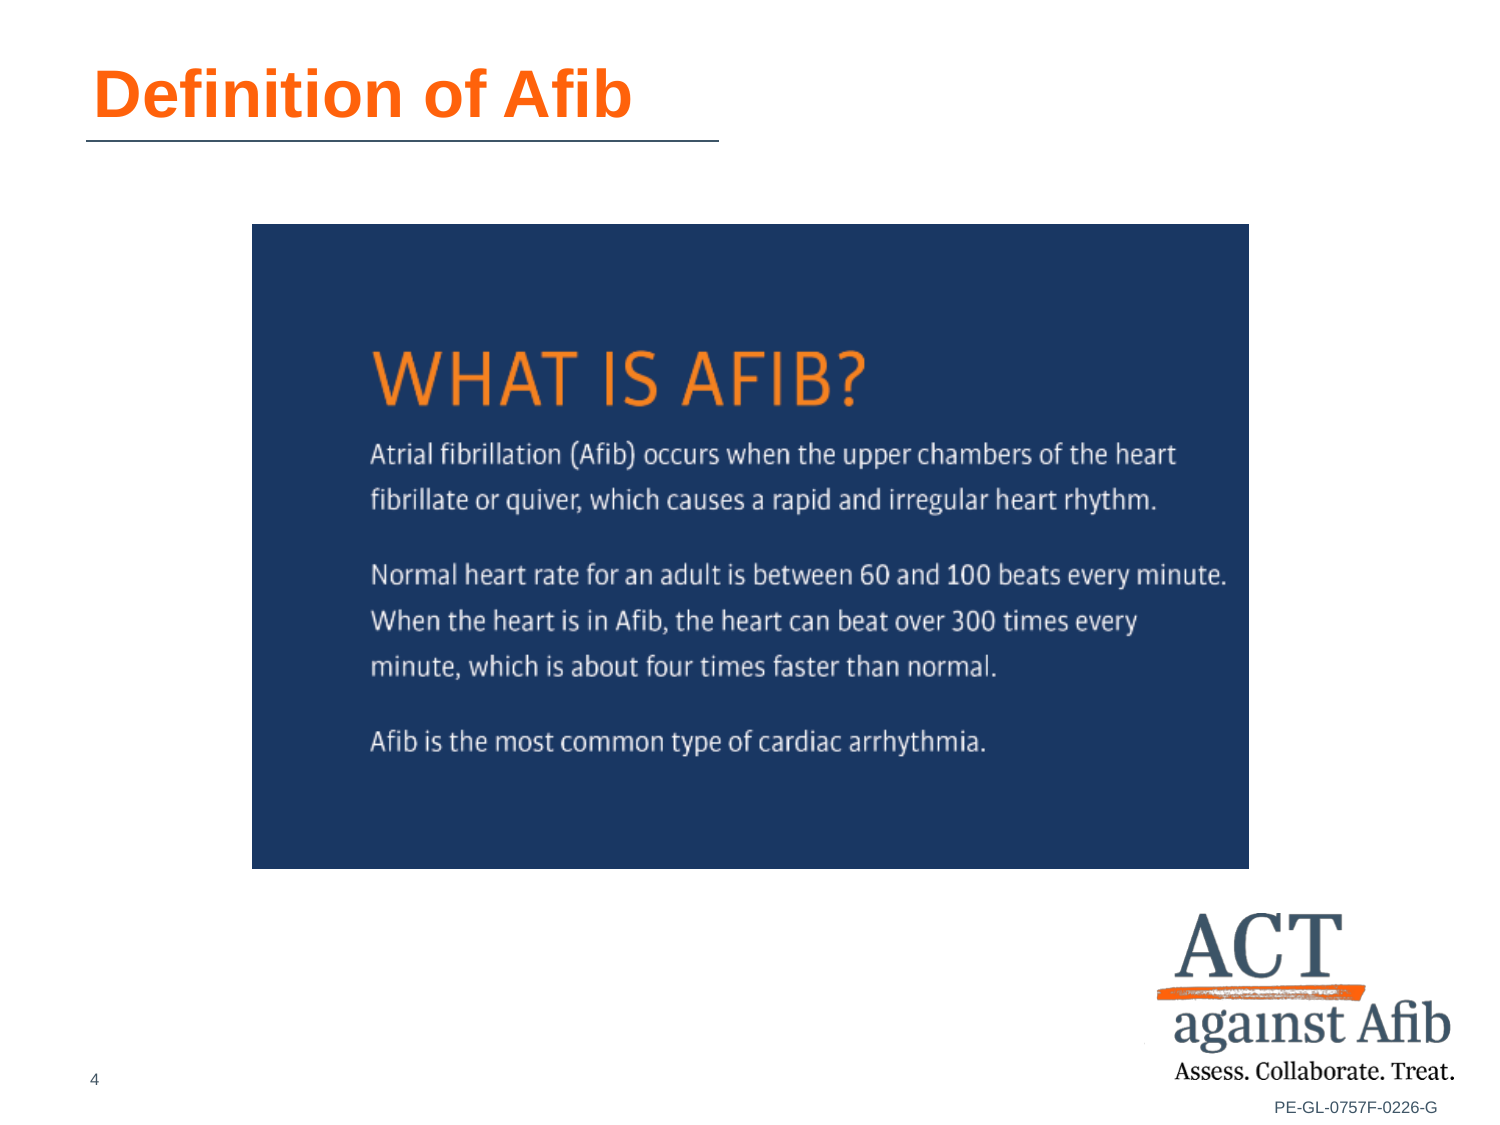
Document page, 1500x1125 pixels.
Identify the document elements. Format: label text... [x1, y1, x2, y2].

picture [252, 224, 1249, 869]
picture [1144, 913, 1454, 1080]
title Definition of Afib [79, 52, 1422, 142]
